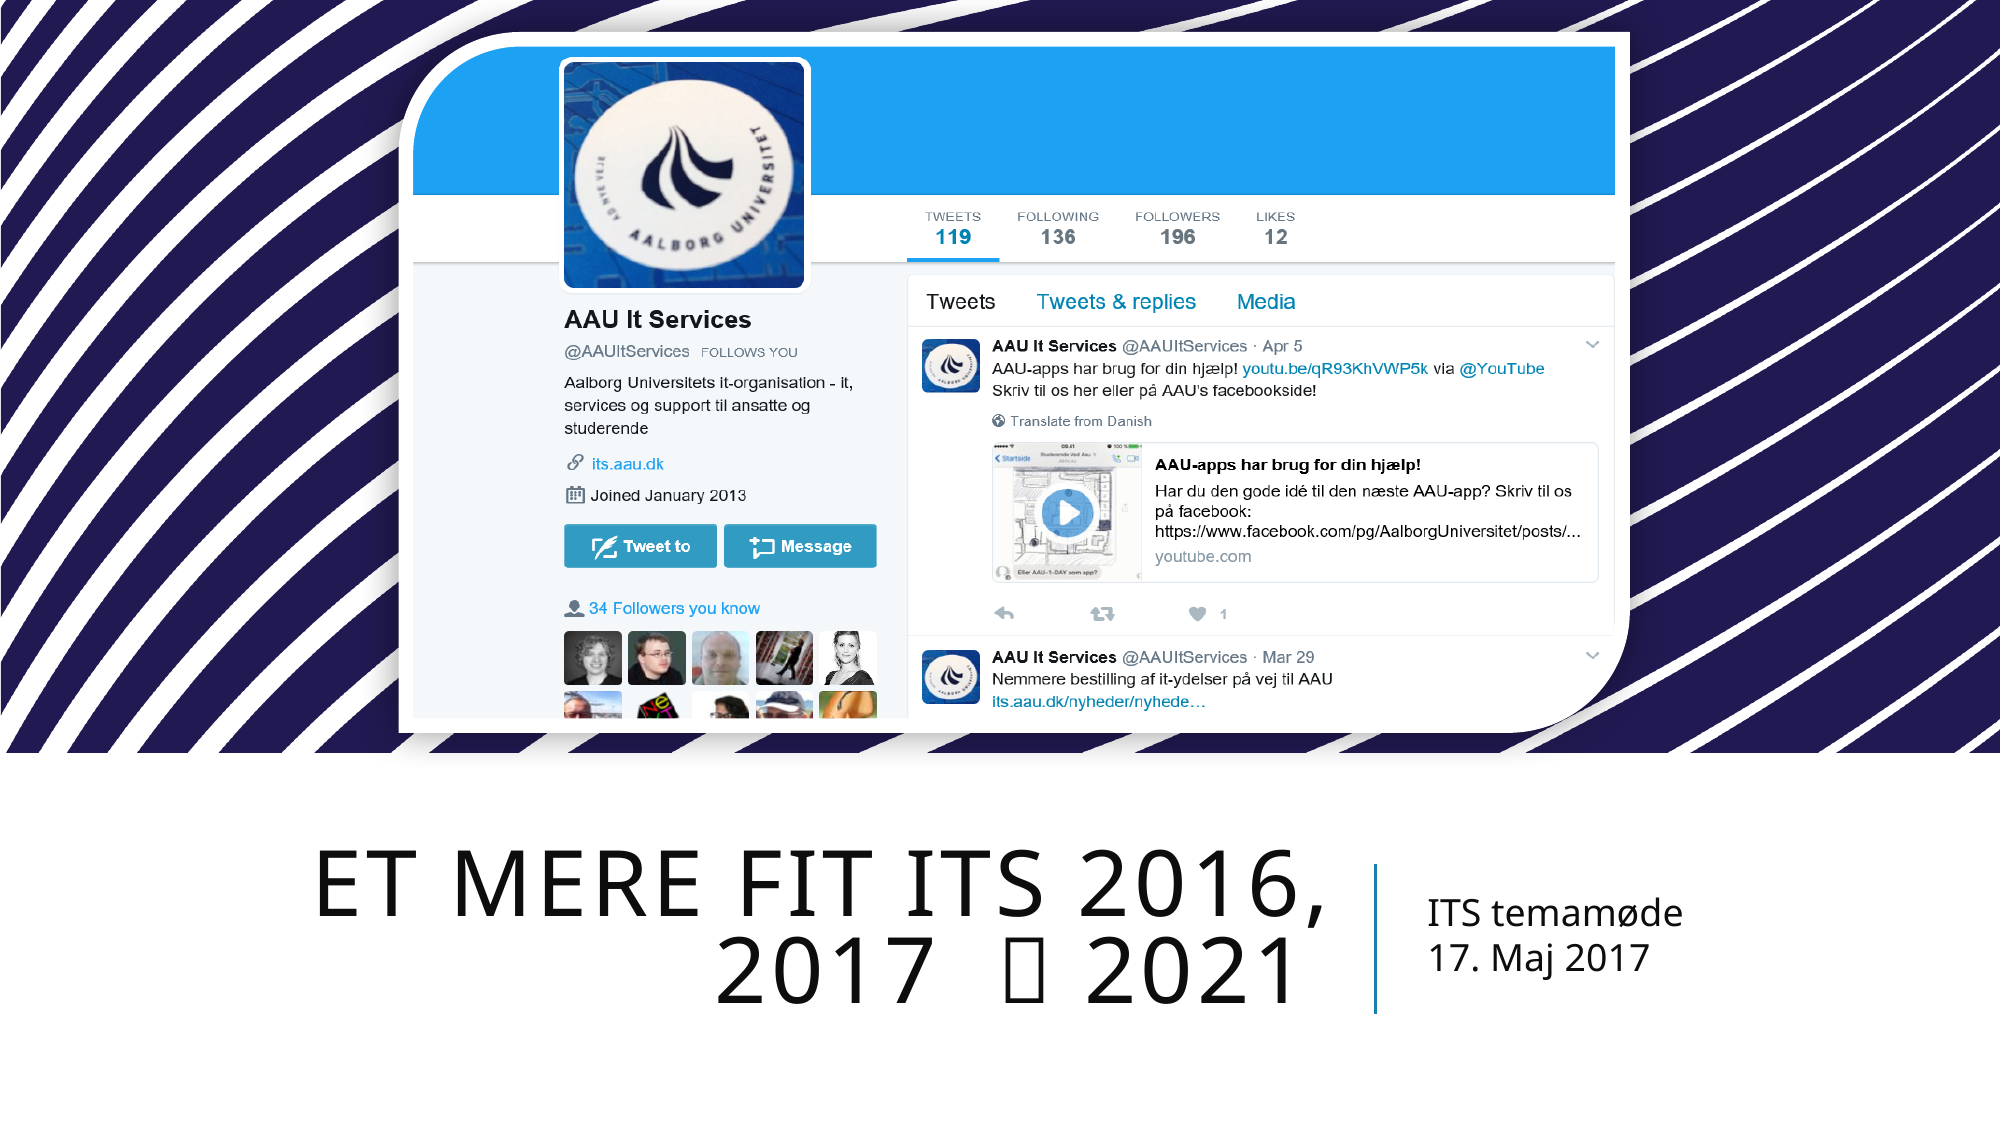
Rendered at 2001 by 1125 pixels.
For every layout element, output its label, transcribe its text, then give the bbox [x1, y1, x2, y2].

picture [0, 0, 2000, 753]
title Et mere fit ITS 2016, 2017  2021 [75, 813, 1350, 1054]
subtitle ITS temamøde 17. Maj 2017 [1412, 813, 1965, 1054]
